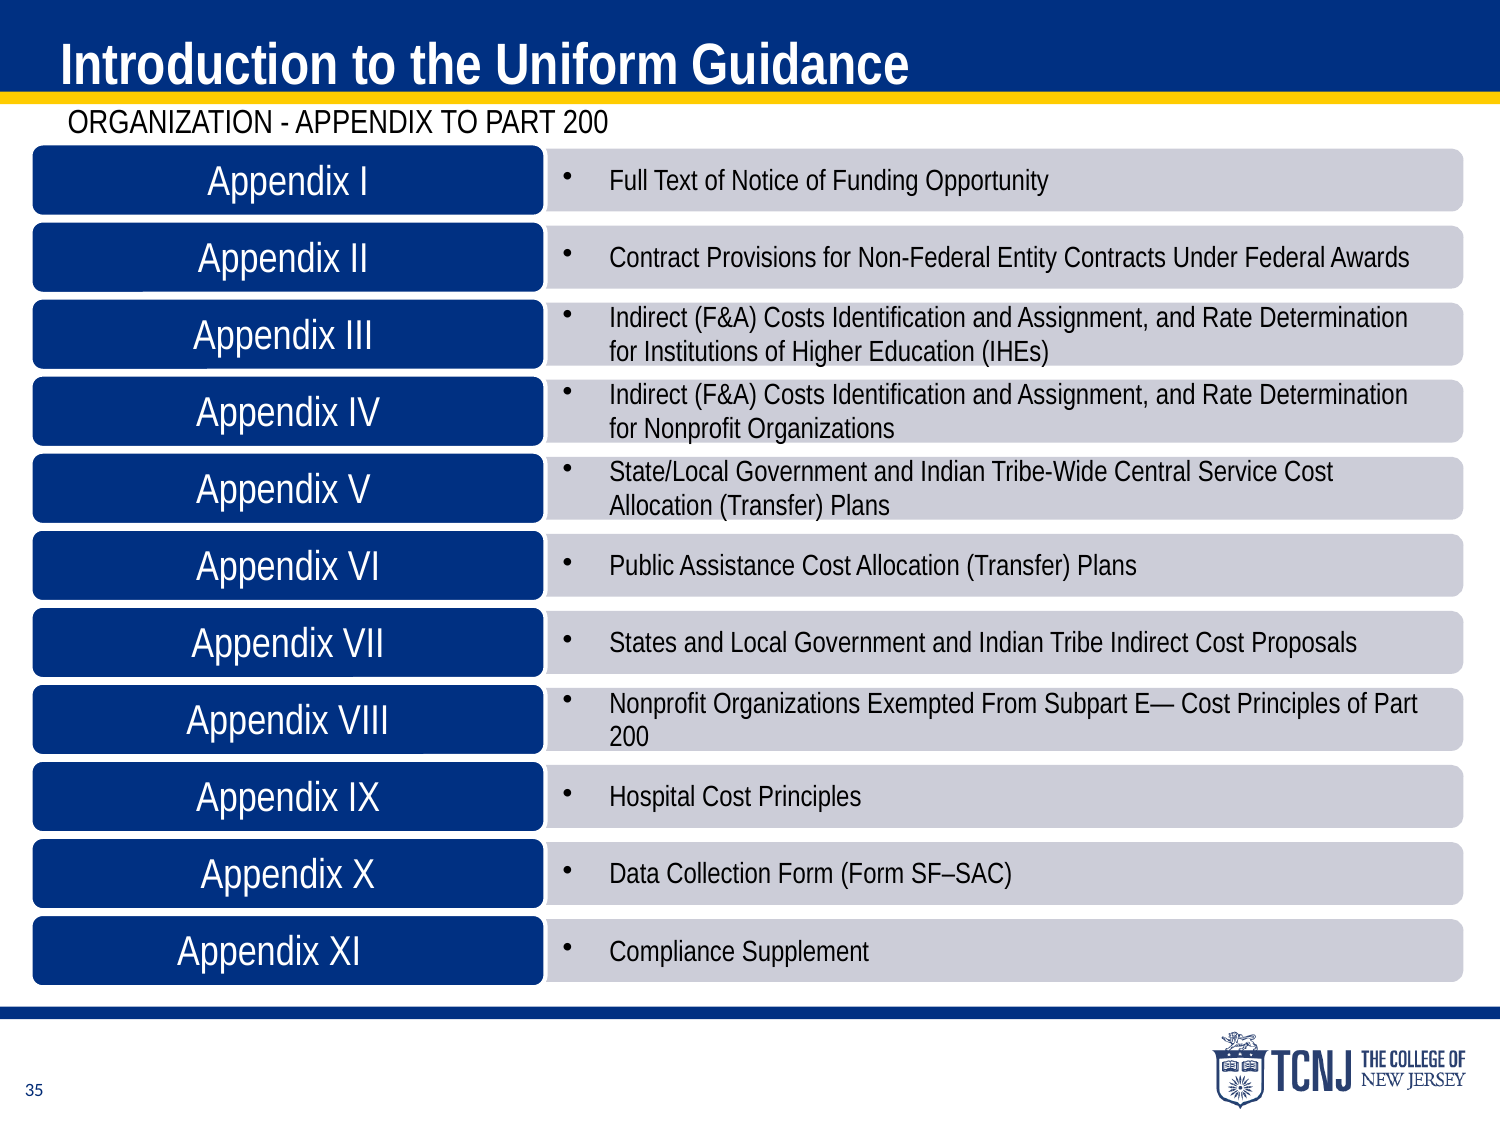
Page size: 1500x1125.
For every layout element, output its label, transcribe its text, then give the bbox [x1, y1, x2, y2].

title Introduction to the Uniform Guidance [59, 0, 1441, 97]
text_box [30, 143, 1462, 988]
picture [1200, 1029, 1478, 1110]
subtitle Organization - Appendix to Part 200 [59, 99, 1441, 141]
